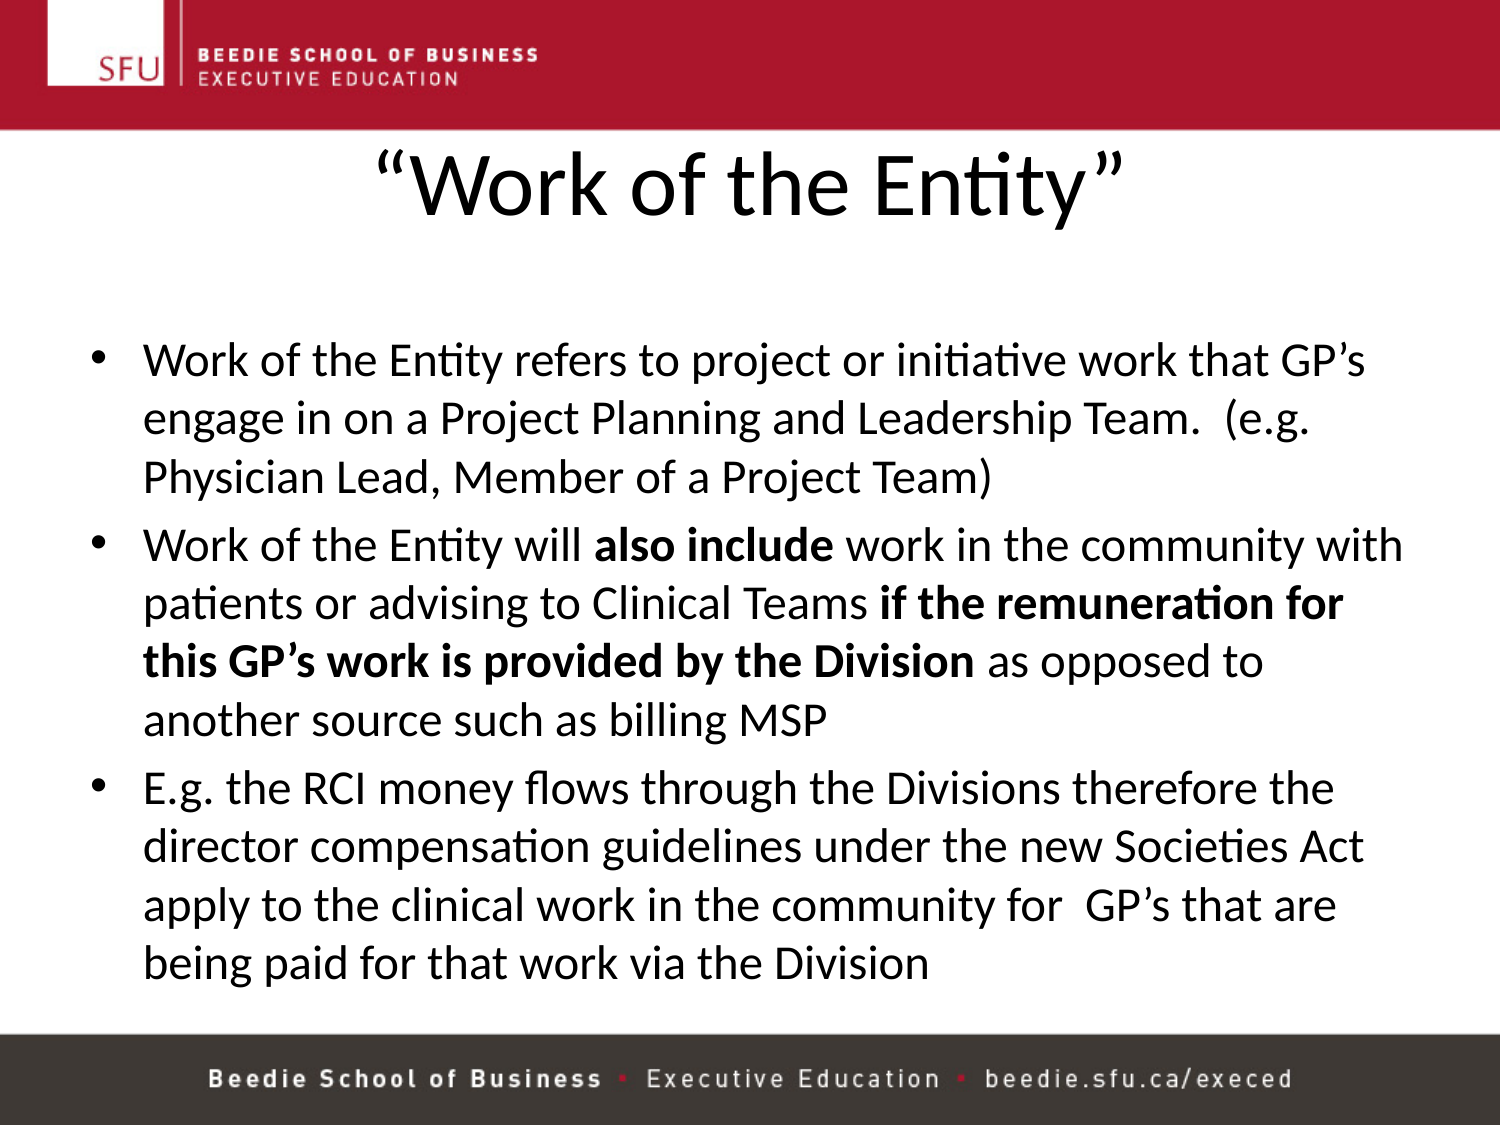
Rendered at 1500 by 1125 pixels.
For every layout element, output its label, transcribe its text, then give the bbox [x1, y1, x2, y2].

list Work of the Entity refers to project or initiative work that GP’s engage in on a Project Planning and Leadership Team. (e.g. Physician Lead, Member of a Project Team) Work of the Entity will also include work in the community with patients or advising to Clinical Teams if the remuneration for this GP’s work is provided by the Division as opposed to another source such as billing MSP E.g. the RCI money flows through the Divisions therefore the director compensation guidelines under the new Societies Act apply to the clinical work in the community for GP’s that are being paid for that work via the Division [75, 320, 1425, 1012]
title “Work of the Entity” [75, 90, 1425, 268]
picture [0, 0, 1500, 1125]
